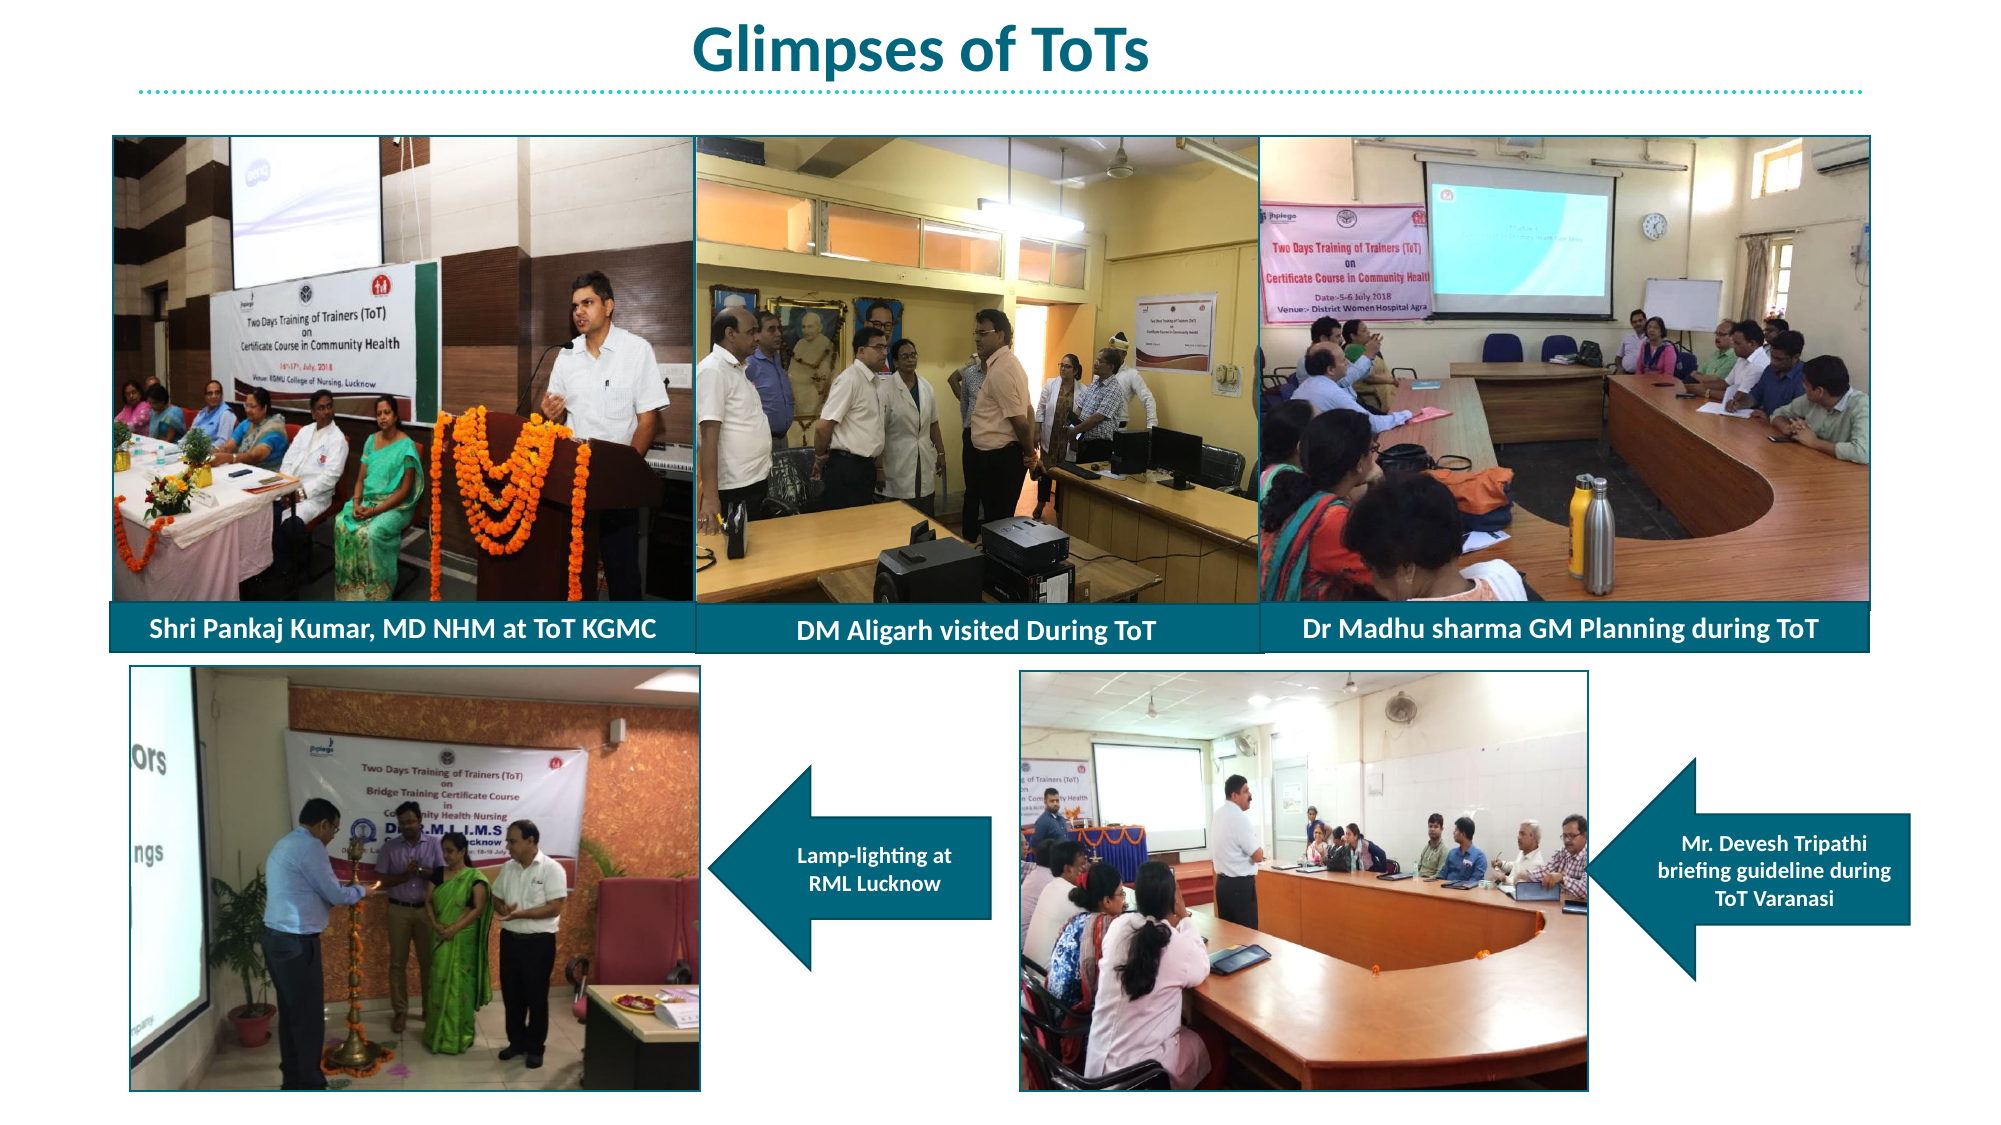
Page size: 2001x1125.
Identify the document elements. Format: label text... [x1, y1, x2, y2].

text_box DM Aligarh visited During ToT [695, 603, 1265, 654]
text_box Shri Pankaj Kumar, MD NHM at ToT KGMC [109, 601, 696, 653]
text_box Lamp-lighting at RML Lucknow [707, 764, 992, 973]
picture [115, 138, 692, 600]
slide_number 14 [1400, 1042, 1750, 1103]
picture [697, 138, 1257, 602]
picture [1261, 138, 1868, 600]
text_box Mr. Devesh Tripathi briefing guideline during ToT Varanasi [1588, 756, 1911, 983]
picture [1022, 673, 1586, 1089]
title Glimpses of ToTs [692, 6, 1714, 89]
picture [132, 668, 698, 1089]
text_box Dr Madhu sharma GM Planning during ToT [1259, 601, 1870, 653]
